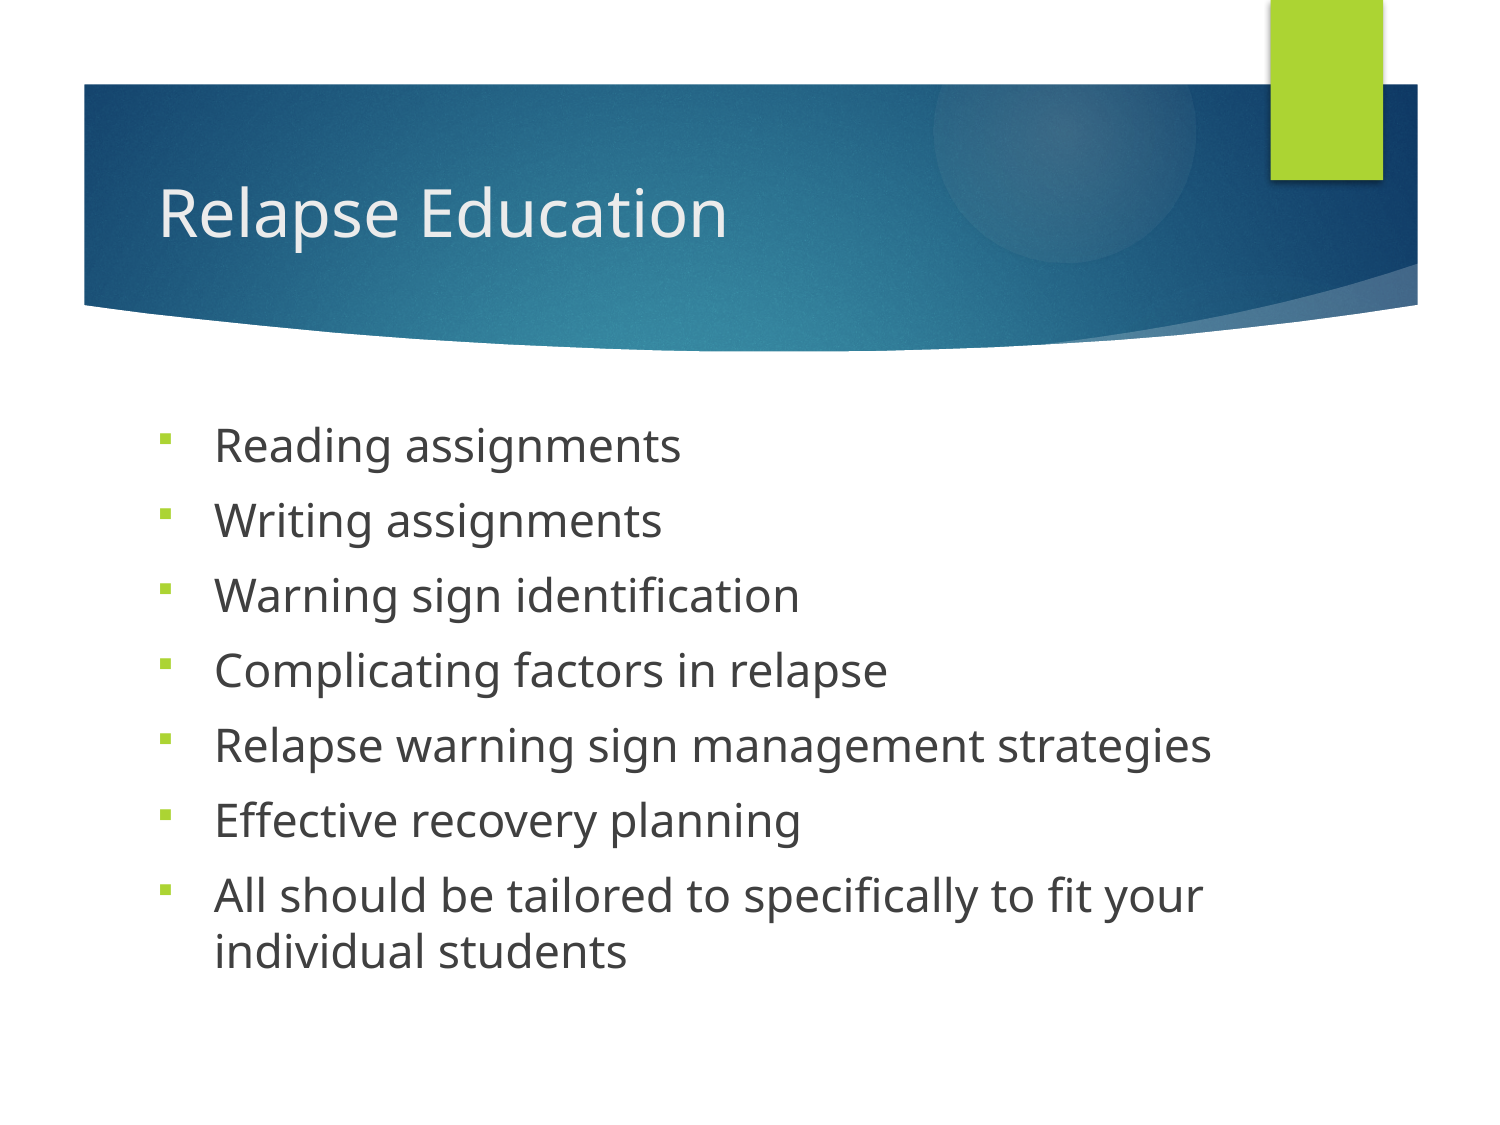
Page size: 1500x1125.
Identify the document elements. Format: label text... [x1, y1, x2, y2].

title Relapse Education [142, 152, 1183, 269]
list Reading assignments Writing assignments Warning sign identification Complicating factors in relapse Relapse warning sign management strategies Effective recovery planning All should be tailored to specifically to fit your individual students [142, 408, 1363, 988]
